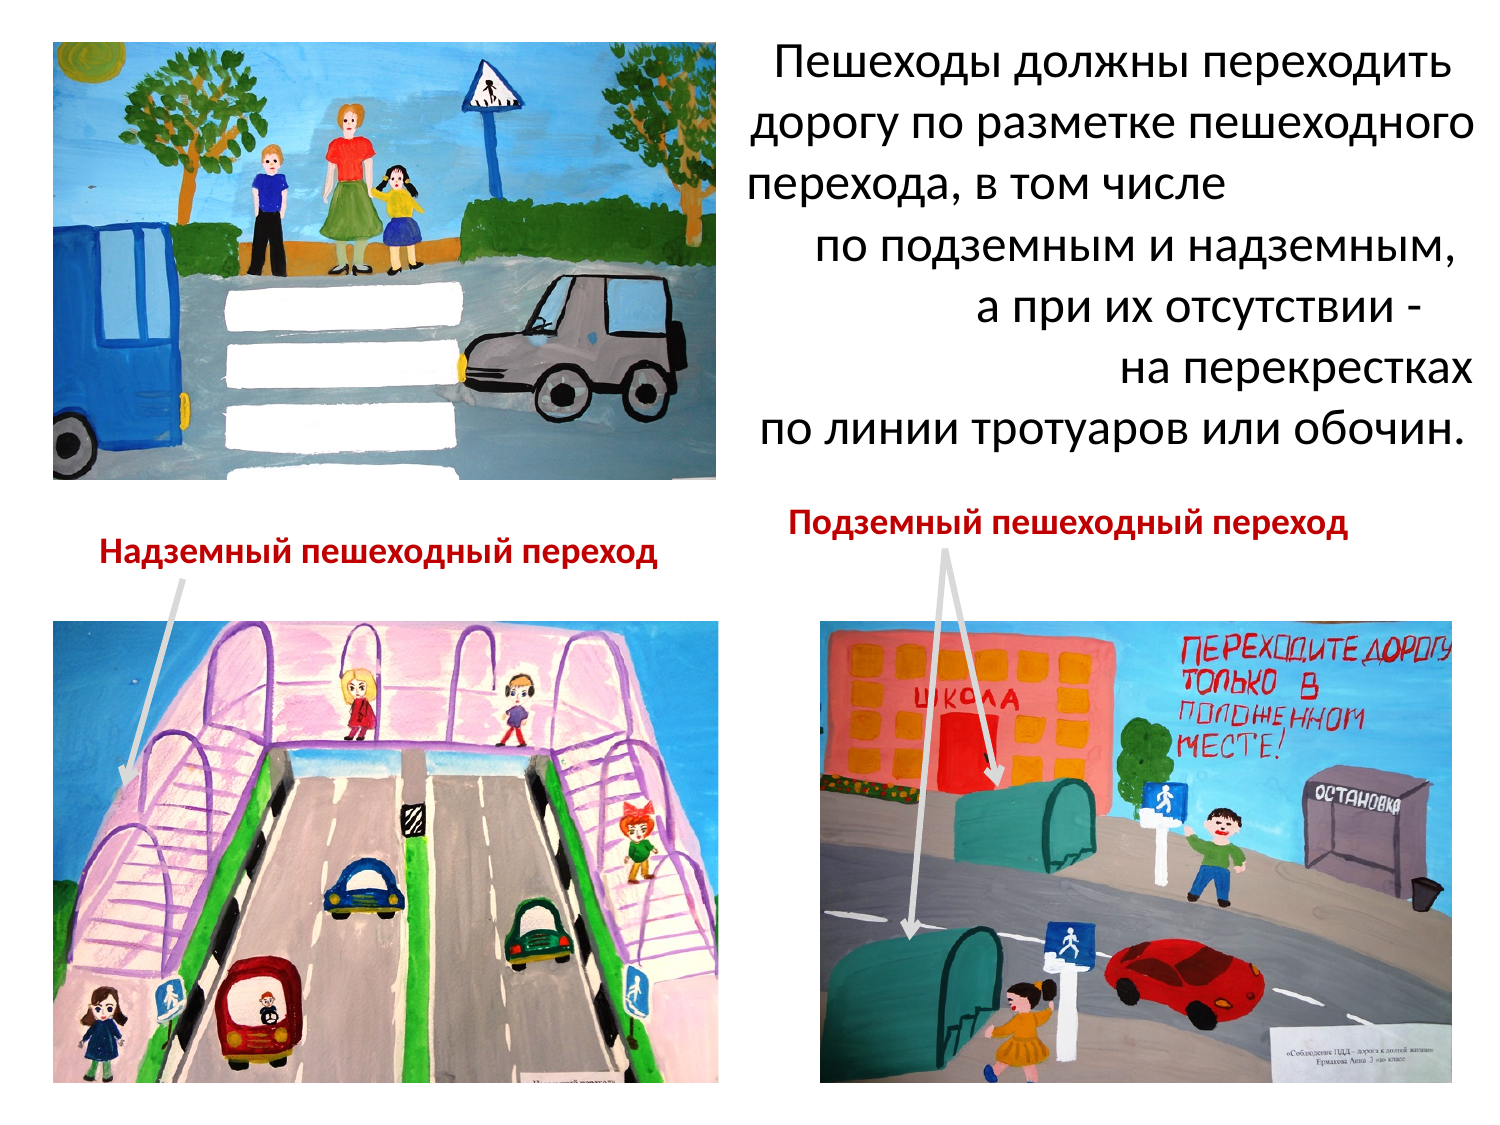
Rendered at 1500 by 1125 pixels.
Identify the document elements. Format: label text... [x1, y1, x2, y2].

text_box Надземный пешеходный переход [84, 518, 774, 579]
picture [52, 621, 719, 1083]
list Пешеходы должны переходить дорогу по разметке пешеходного перехода, в том числе по подземным и надземным, а при их отсутствии - на перекрестках по линии тротуаров или обочин. [726, 19, 1500, 492]
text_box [946, 548, 999, 788]
picture [820, 621, 1452, 1083]
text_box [909, 548, 946, 941]
picture [52, 42, 716, 481]
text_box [123, 578, 184, 788]
text_box Подземный пешеходный переход [773, 490, 1463, 550]
